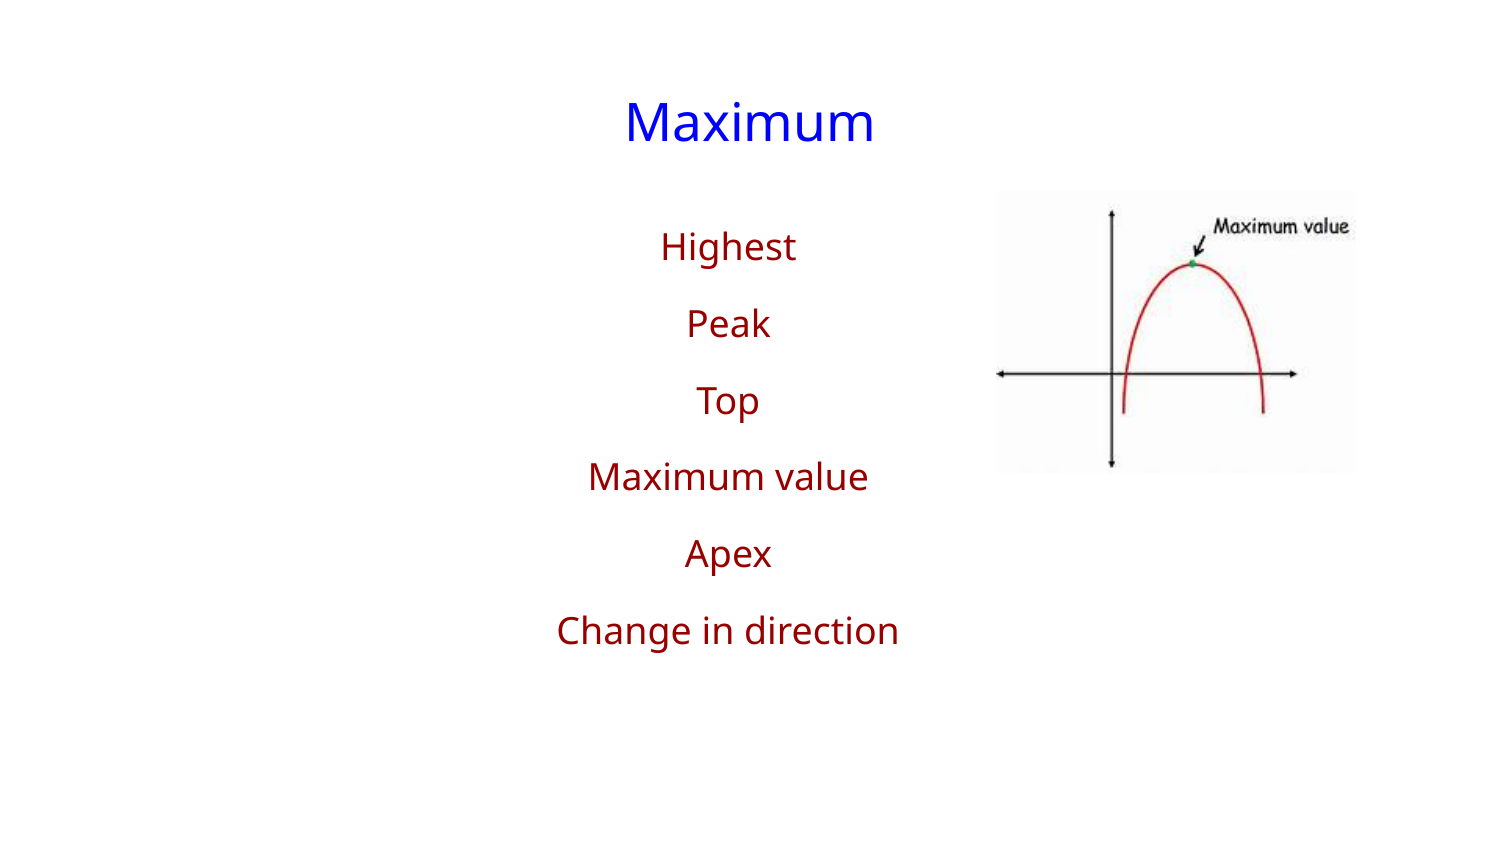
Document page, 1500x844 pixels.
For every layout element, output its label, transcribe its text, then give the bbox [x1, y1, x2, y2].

picture [995, 191, 1356, 474]
list Highest Peak Top Maximum value Apex Change in direction [486, 201, 972, 762]
title Maximum [51, 72, 1449, 167]
